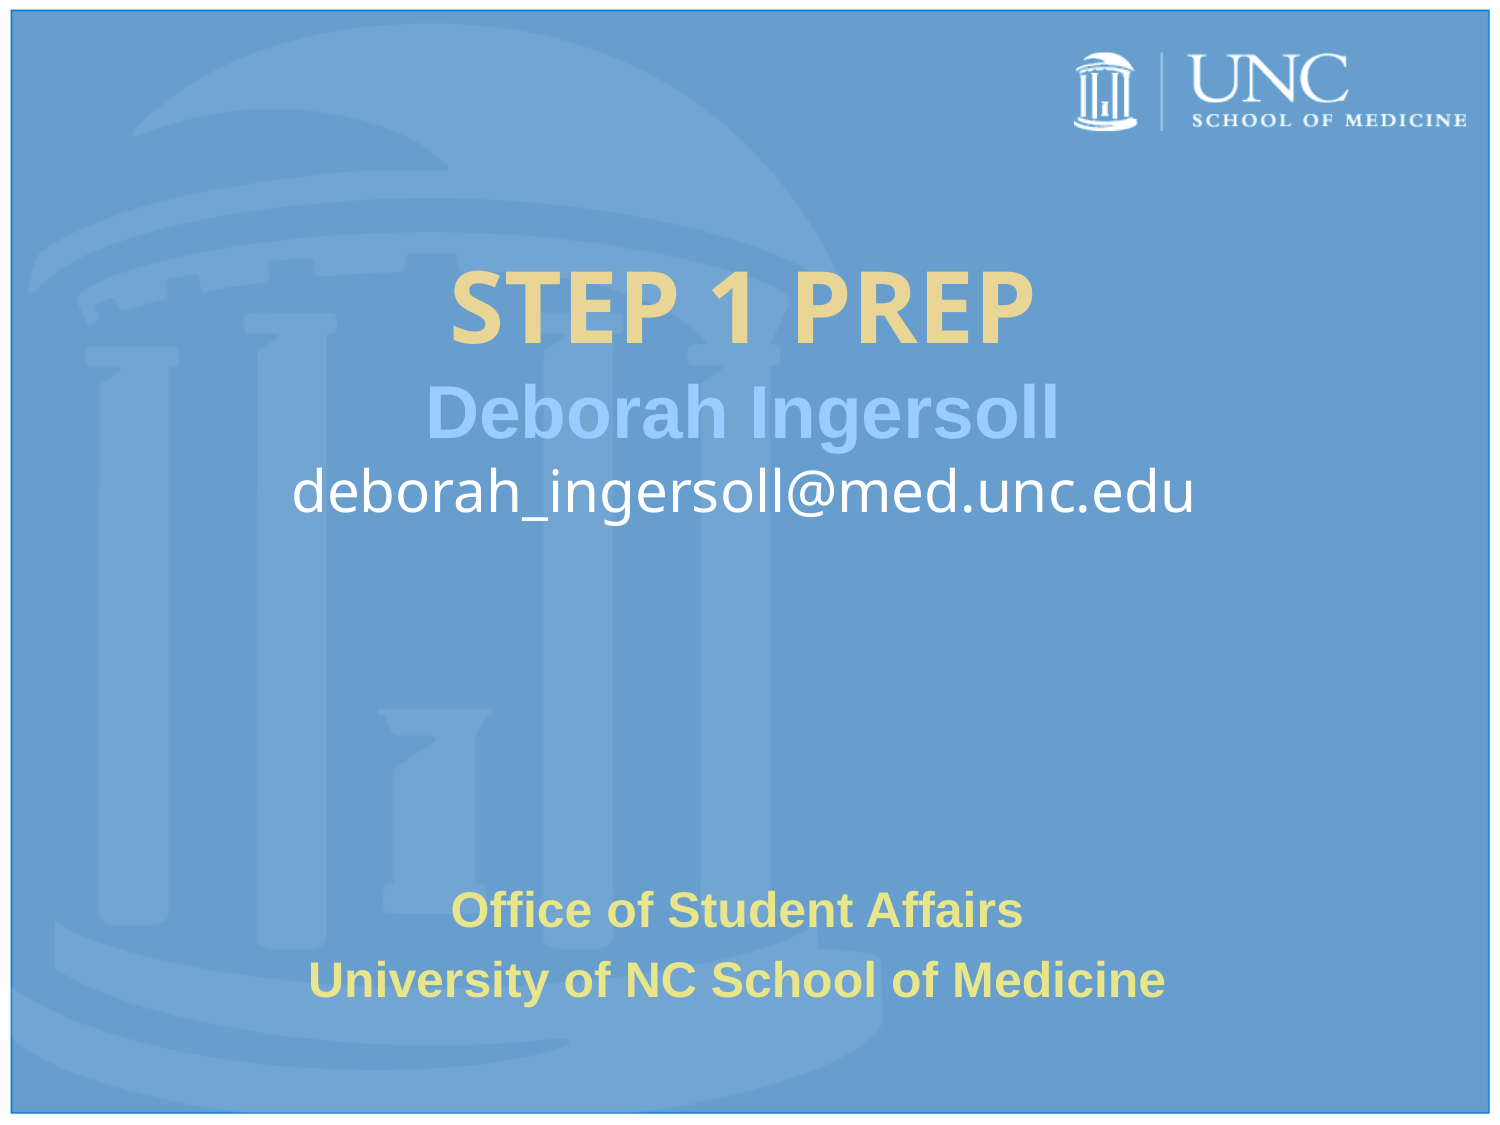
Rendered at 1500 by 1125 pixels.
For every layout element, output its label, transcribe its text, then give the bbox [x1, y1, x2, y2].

picture [0, 0, 1500, 1125]
subtitle Office of Student Affairs University of NC School of Medicine [200, 800, 1275, 1100]
title Step 1 Prep Deborah Ingersoll deborah_ingersoll@med.unc.edu [99, 287, 1388, 751]
